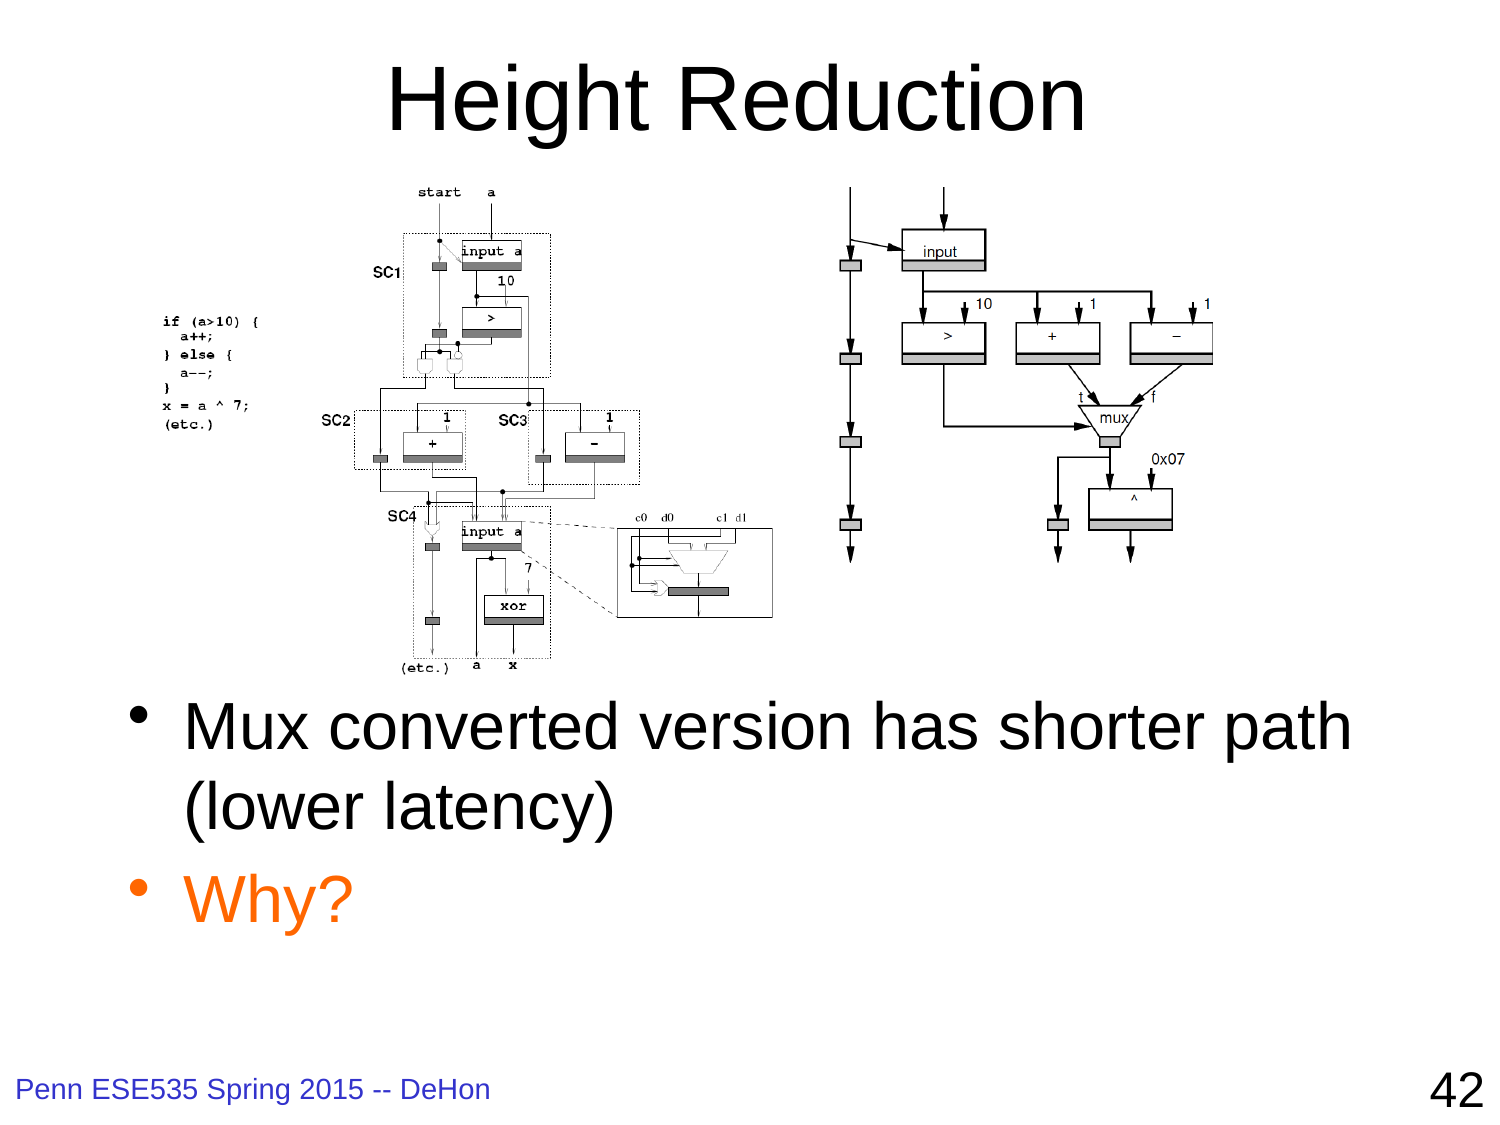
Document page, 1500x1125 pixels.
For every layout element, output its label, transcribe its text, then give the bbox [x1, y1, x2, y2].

slide_number 42 [1187, 1049, 1500, 1125]
title Height Reduction [99, 0, 1376, 188]
picture [162, 187, 774, 676]
list Mux converted version has shorter path (lower latency) Why? [112, 674, 1388, 1001]
slide_number Penn ESE535 Spring 2015 -- DeHon [0, 1062, 576, 1125]
picture [837, 187, 1213, 563]
